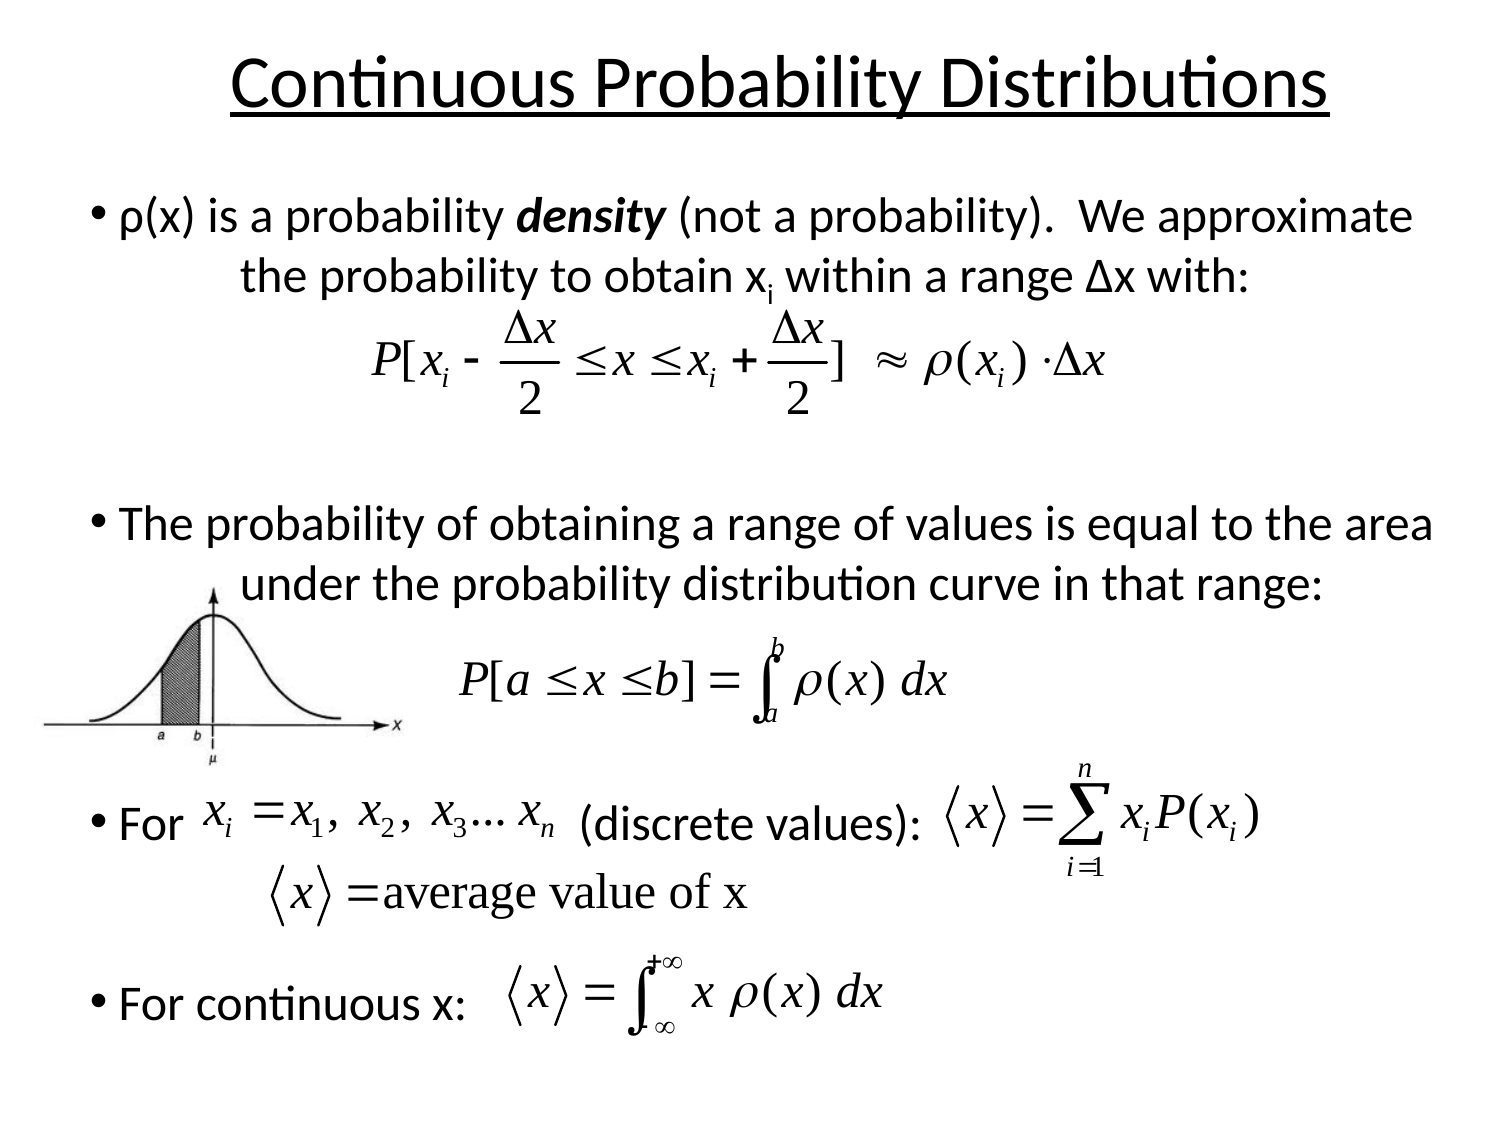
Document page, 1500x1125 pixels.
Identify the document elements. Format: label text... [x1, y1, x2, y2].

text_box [499, 937, 895, 1046]
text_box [193, 774, 565, 851]
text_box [362, 295, 1116, 426]
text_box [449, 624, 957, 734]
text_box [937, 744, 1270, 888]
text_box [34, 566, 404, 781]
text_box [262, 853, 758, 938]
text_box ρ(x) is a probability density (not a probability). We approximate the probability to obtain xi within a range Δx with: The probability of obtaining a range of values is equal to the area under the probability distribution curve in that range: For (discrete values): For continuous x: [75, 174, 1463, 1038]
text_box Continuous Probability Distributions [215, 24, 1345, 130]
